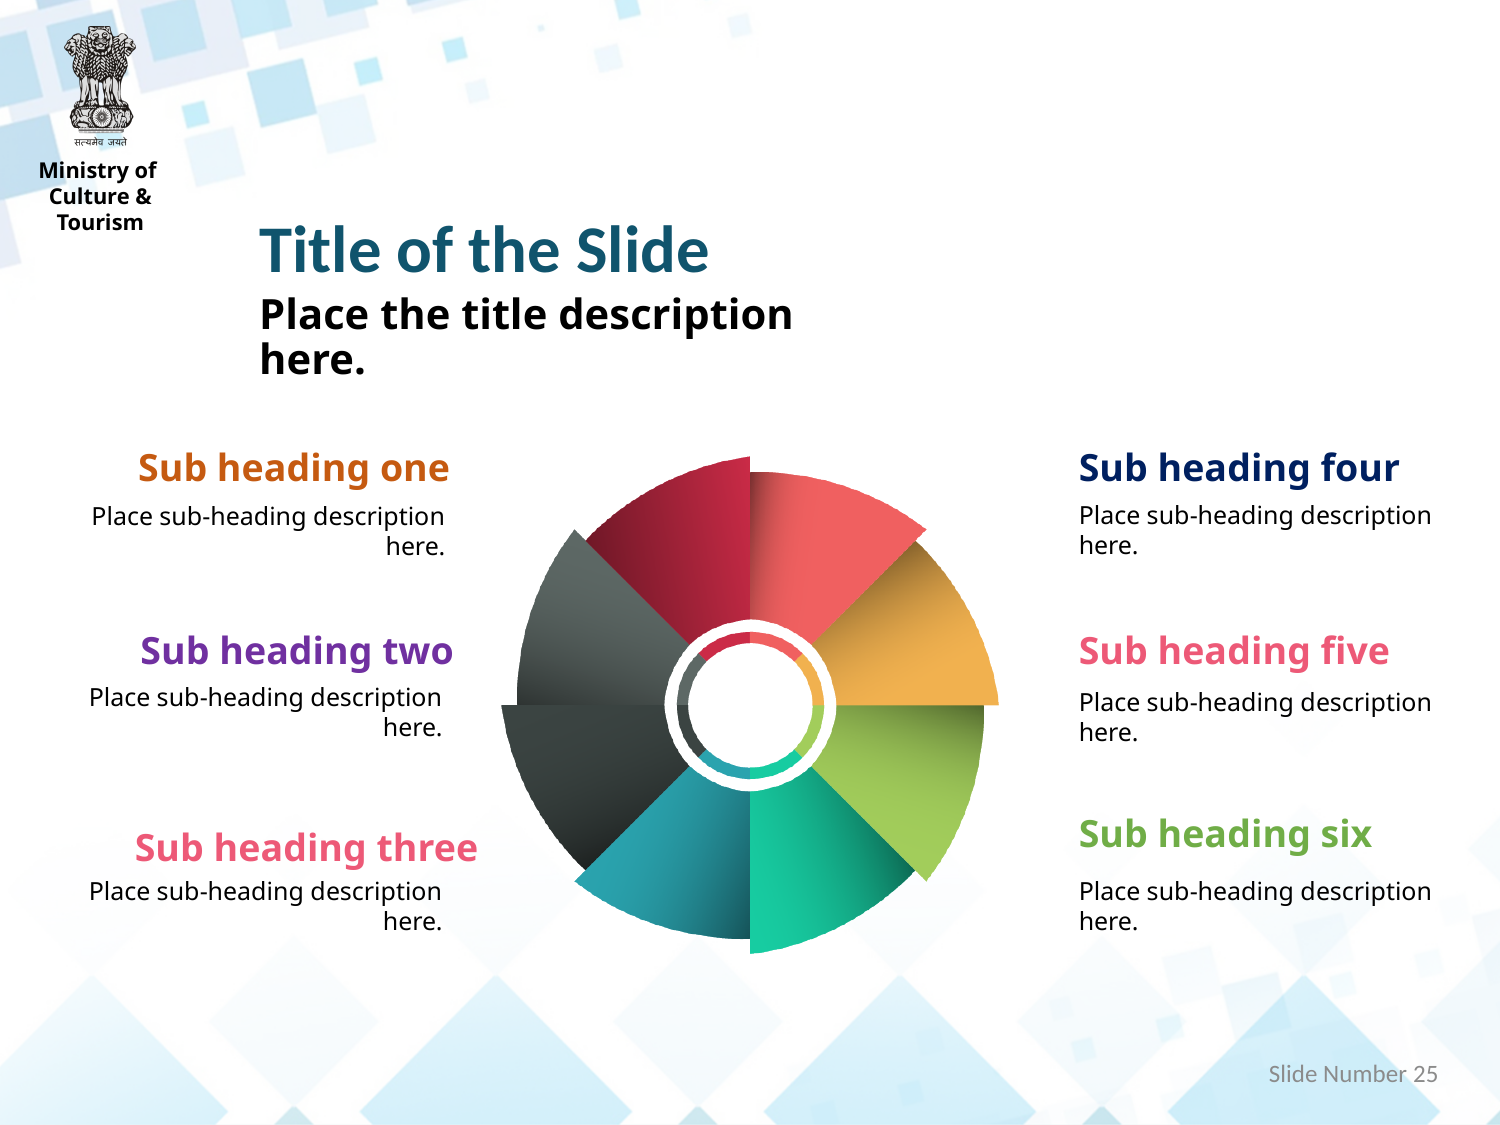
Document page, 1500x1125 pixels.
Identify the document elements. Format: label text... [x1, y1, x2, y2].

picture [501, 456, 999, 955]
text_box Sub heading one [123, 441, 466, 497]
picture [64, 26, 136, 146]
text_box Sub heading five [1063, 624, 1459, 679]
text_box Place sub-heading description here. [1063, 867, 1486, 943]
text_box Place sub-heading description here. [32, 867, 458, 943]
text_box Sub heading three [120, 821, 494, 877]
text_box Place sub-heading description here. [52, 493, 461, 569]
text_box Sub heading six [1063, 807, 1459, 864]
text_box Sub heading four [1063, 441, 1459, 492]
text_box Place sub-heading description here. [1063, 679, 1500, 754]
text_box Place sub-heading description here. [1063, 492, 1486, 567]
text_box Sub heading two [125, 624, 469, 680]
slide_number 25 [1116, 1042, 1454, 1103]
list Title of the Slide [244, 207, 912, 279]
text_box Place sub-heading description here. [32, 674, 458, 749]
list Place the title description here. [244, 285, 912, 339]
